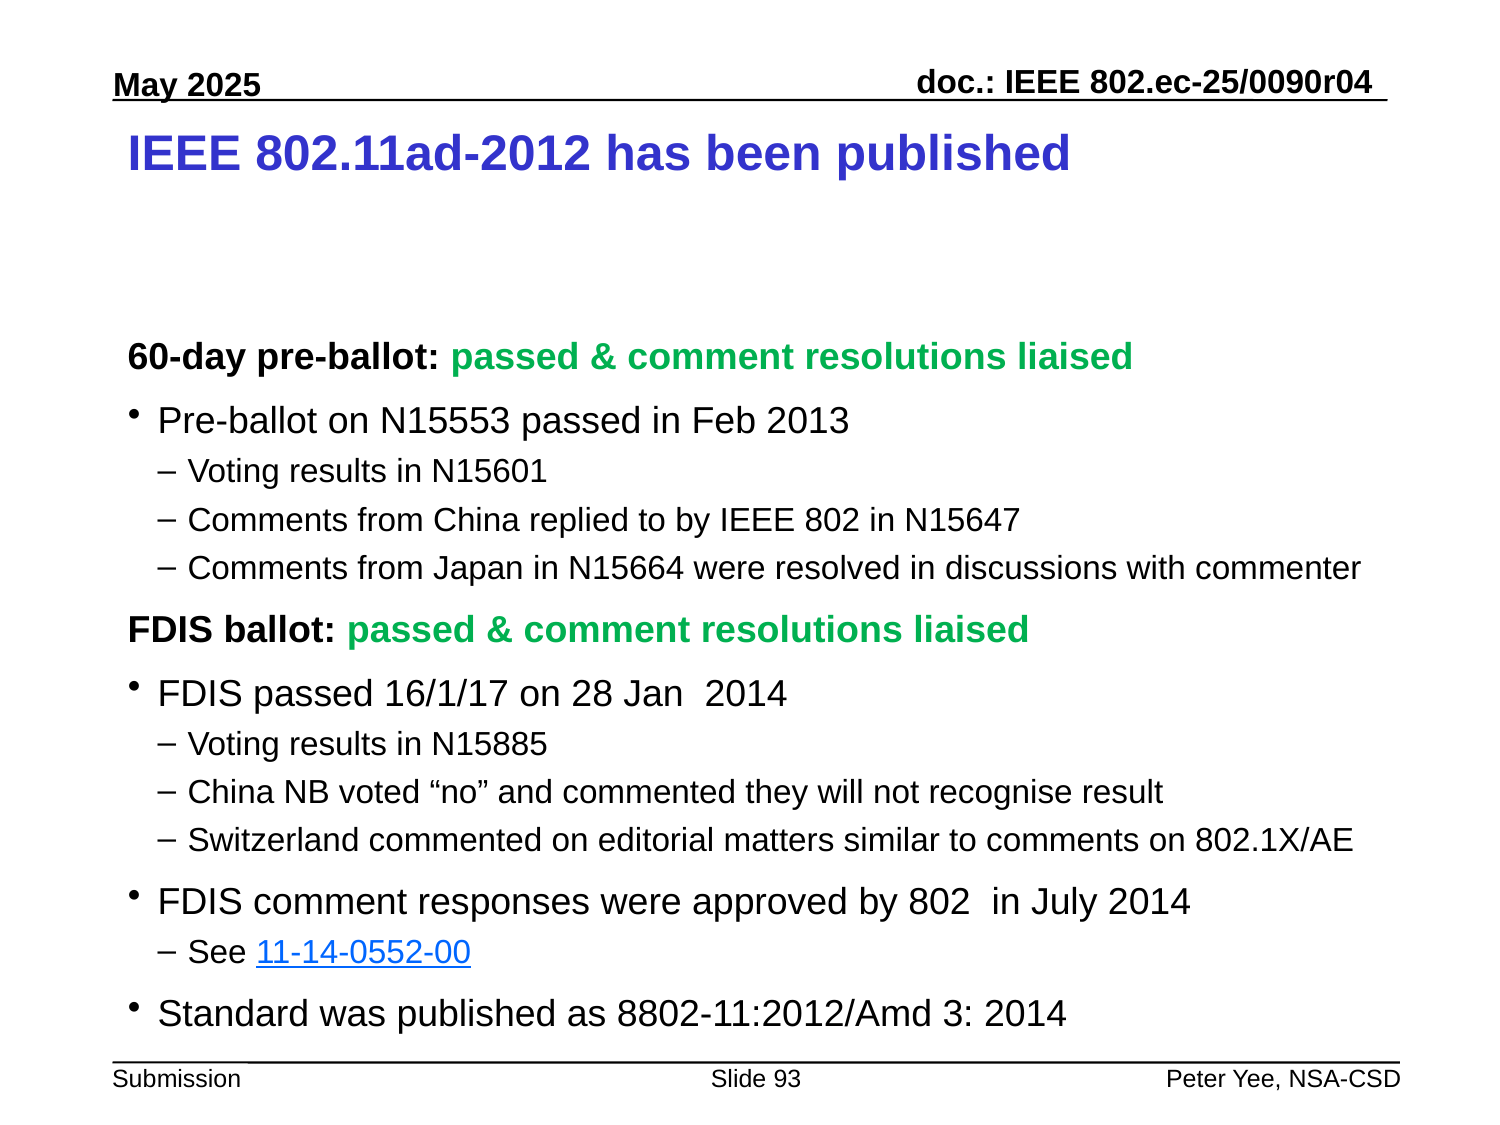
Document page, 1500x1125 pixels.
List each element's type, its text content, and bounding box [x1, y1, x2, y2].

slide_number Slide 93 [709, 1061, 803, 1093]
list 60-day pre-ballot: passed & comment resolutions liaised Pre-ballot on N15553 passed in Feb 2013 Voting results in N15601 Comments from China replied to by IEEE 802 in N15647 Comments from Japan in N15664 were resolved in discussions with commenter FDIS ballot: passed & comment resolutions liaised FDIS passed 16/1/17 on 28 Jan 2014 Voting results in N15885 China NB voted “no” and commented they will not recognise result Switzerland commented on editorial matters similar to comments on 802.1X/AE FDIS comment responses were approved by 802 in July 2014 See 11-14-0552-00 Standard was published as 8802-11:2012/Amd 3: 2014 [112, 324, 1388, 1000]
title IEEE 802.11ad-2012 has been published [112, 112, 1500, 288]
footer Peter Yee, NSA-CSD [1164, 1061, 1402, 1093]
